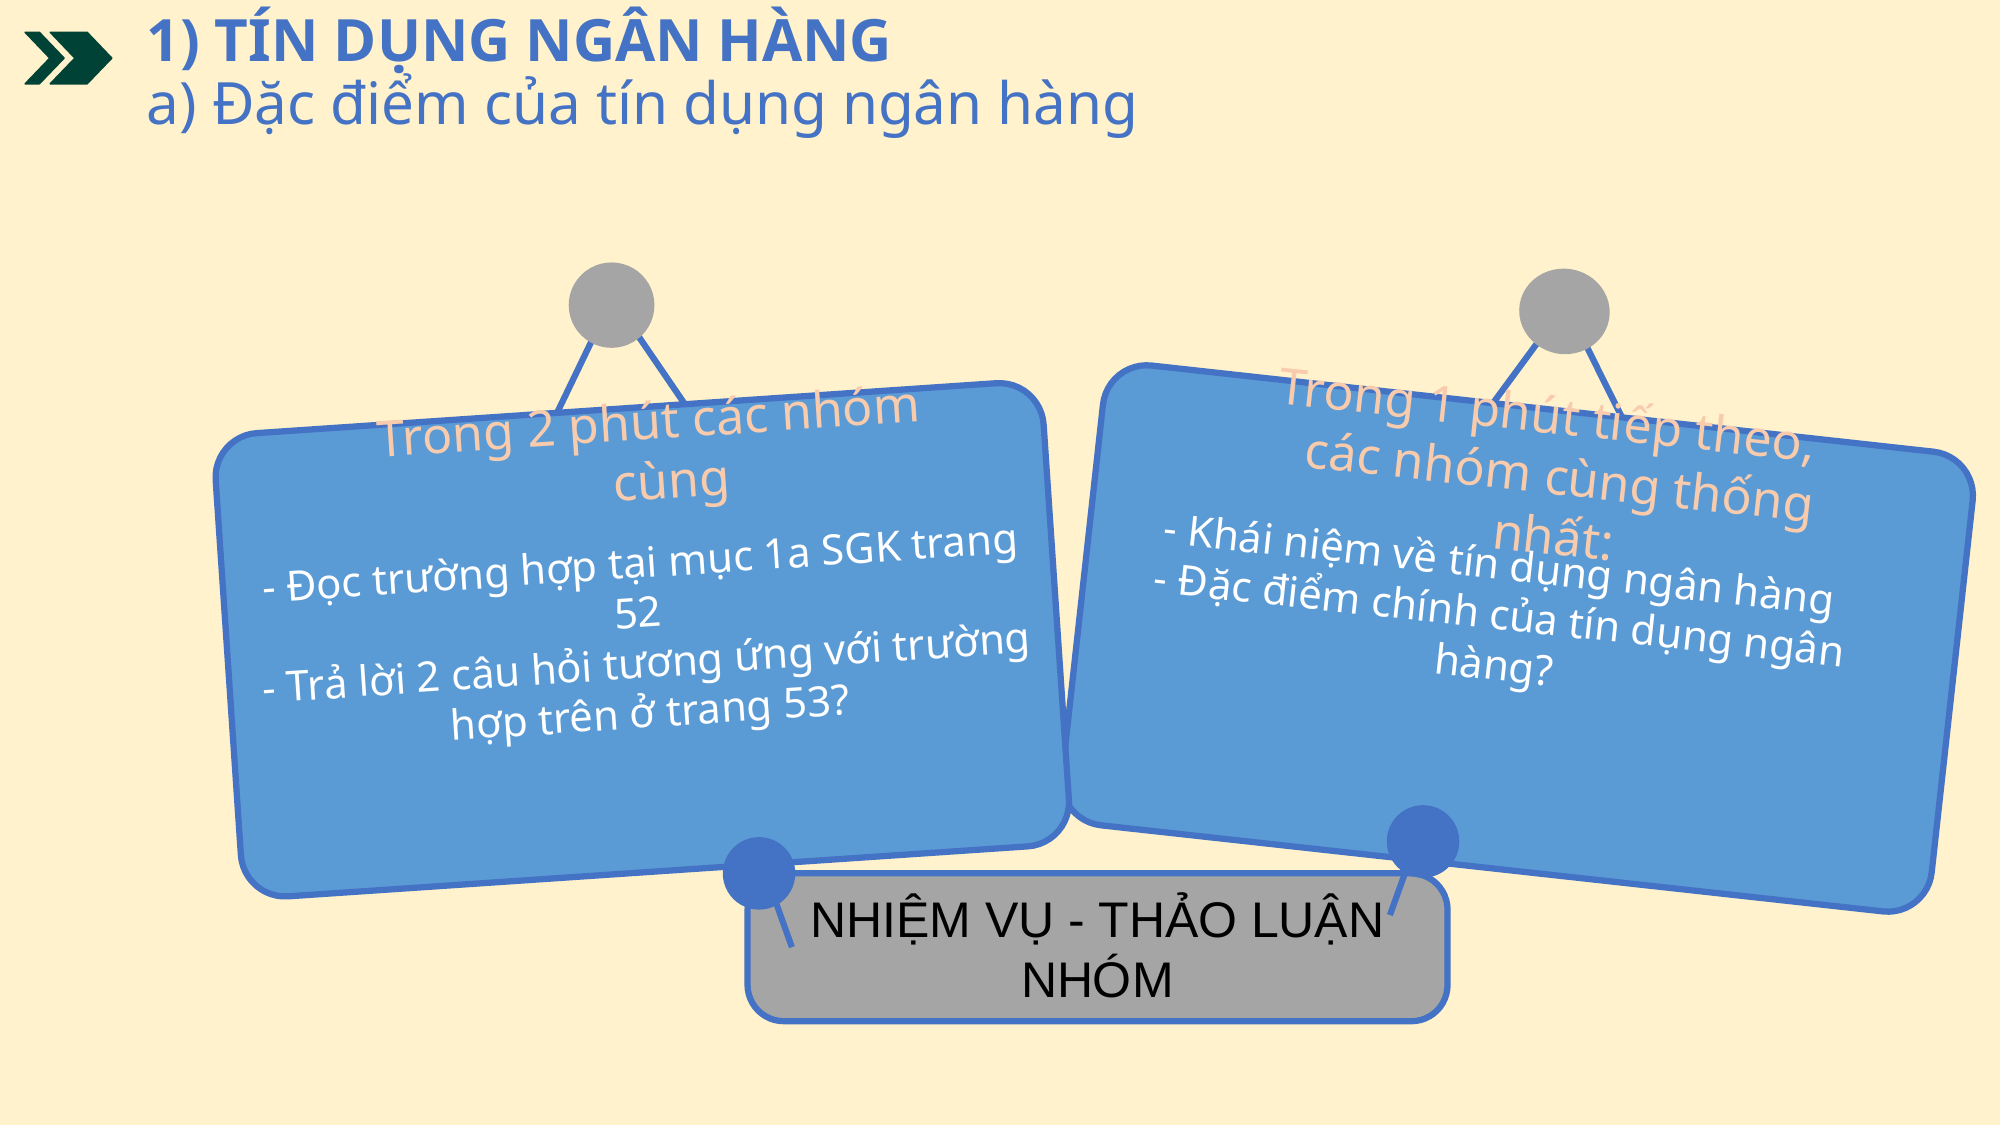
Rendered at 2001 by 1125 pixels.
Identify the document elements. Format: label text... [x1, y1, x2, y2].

title 1) TÍN DỤNG NGÂN HÀNG a) Đặc điểm của tín dụng ngân hàng [131, 19, 1980, 130]
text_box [1073, 262, 1980, 914]
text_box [25, 32, 112, 84]
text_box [722, 805, 1460, 1022]
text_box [212, 262, 1073, 900]
